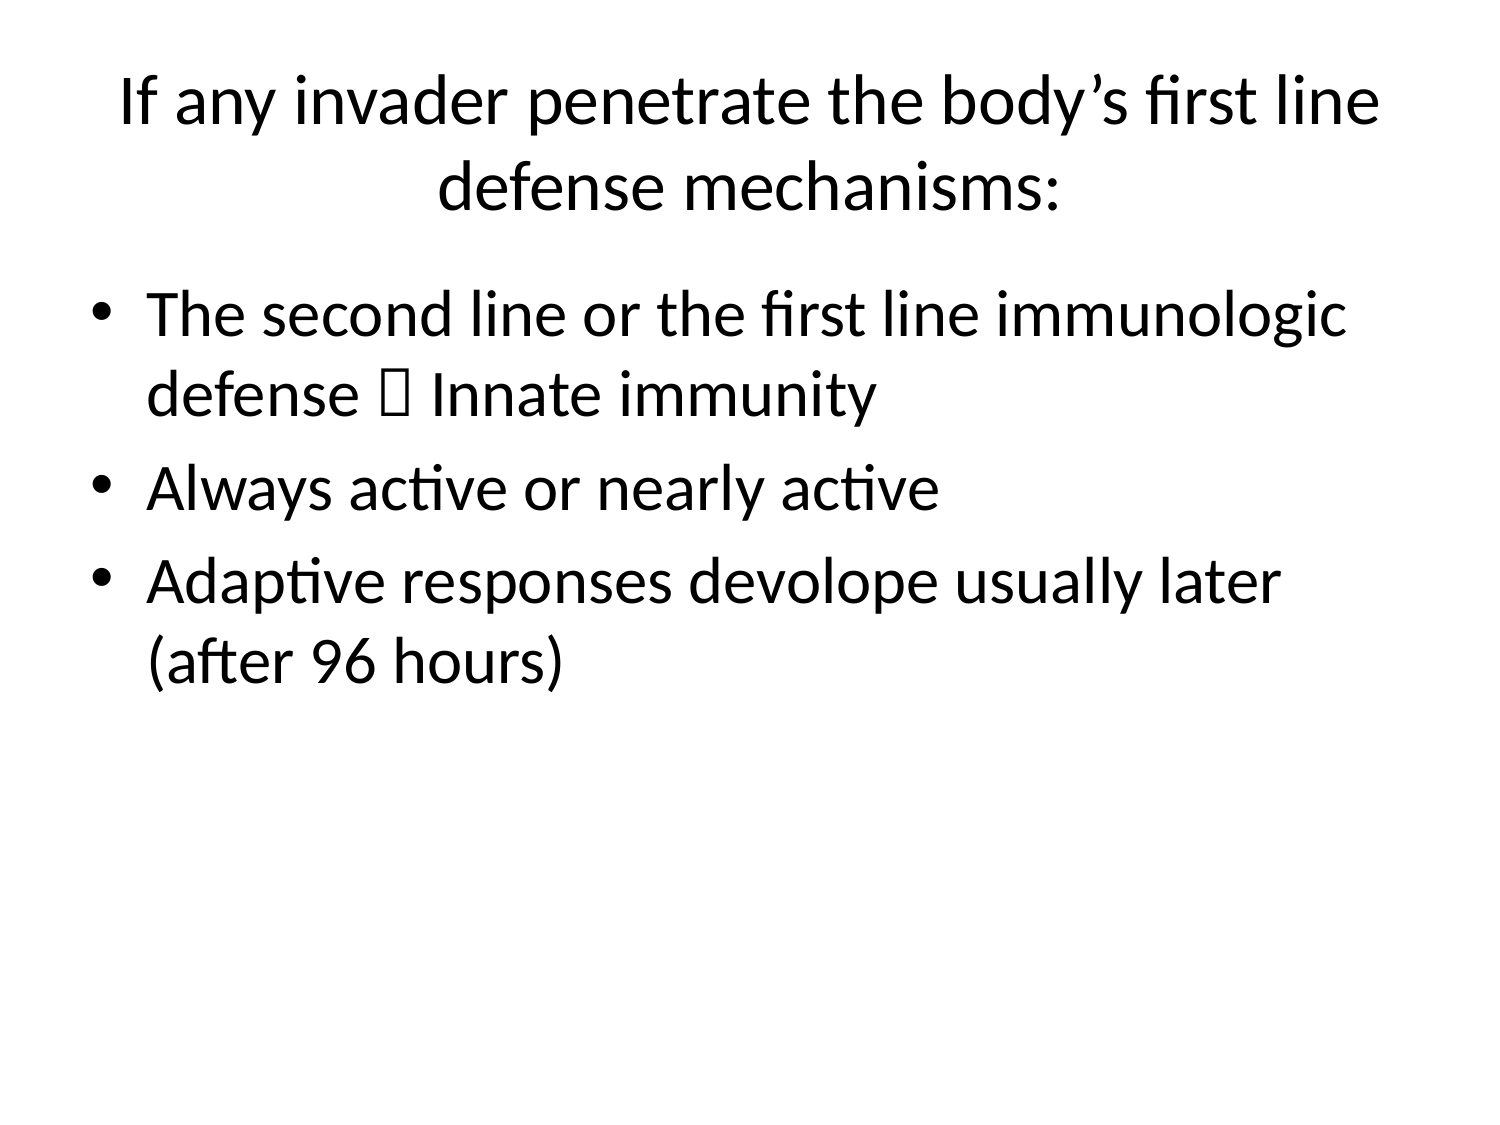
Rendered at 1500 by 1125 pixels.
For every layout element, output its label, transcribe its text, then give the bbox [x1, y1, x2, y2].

list The second line or the first line immunologic defense  Innate immunity Always active or nearly active Adaptive responses devolope usually later (after 96 hours) [75, 262, 1425, 1005]
title If any invader penetrate the body’s first line defense mechanisms: [75, 45, 1425, 233]
